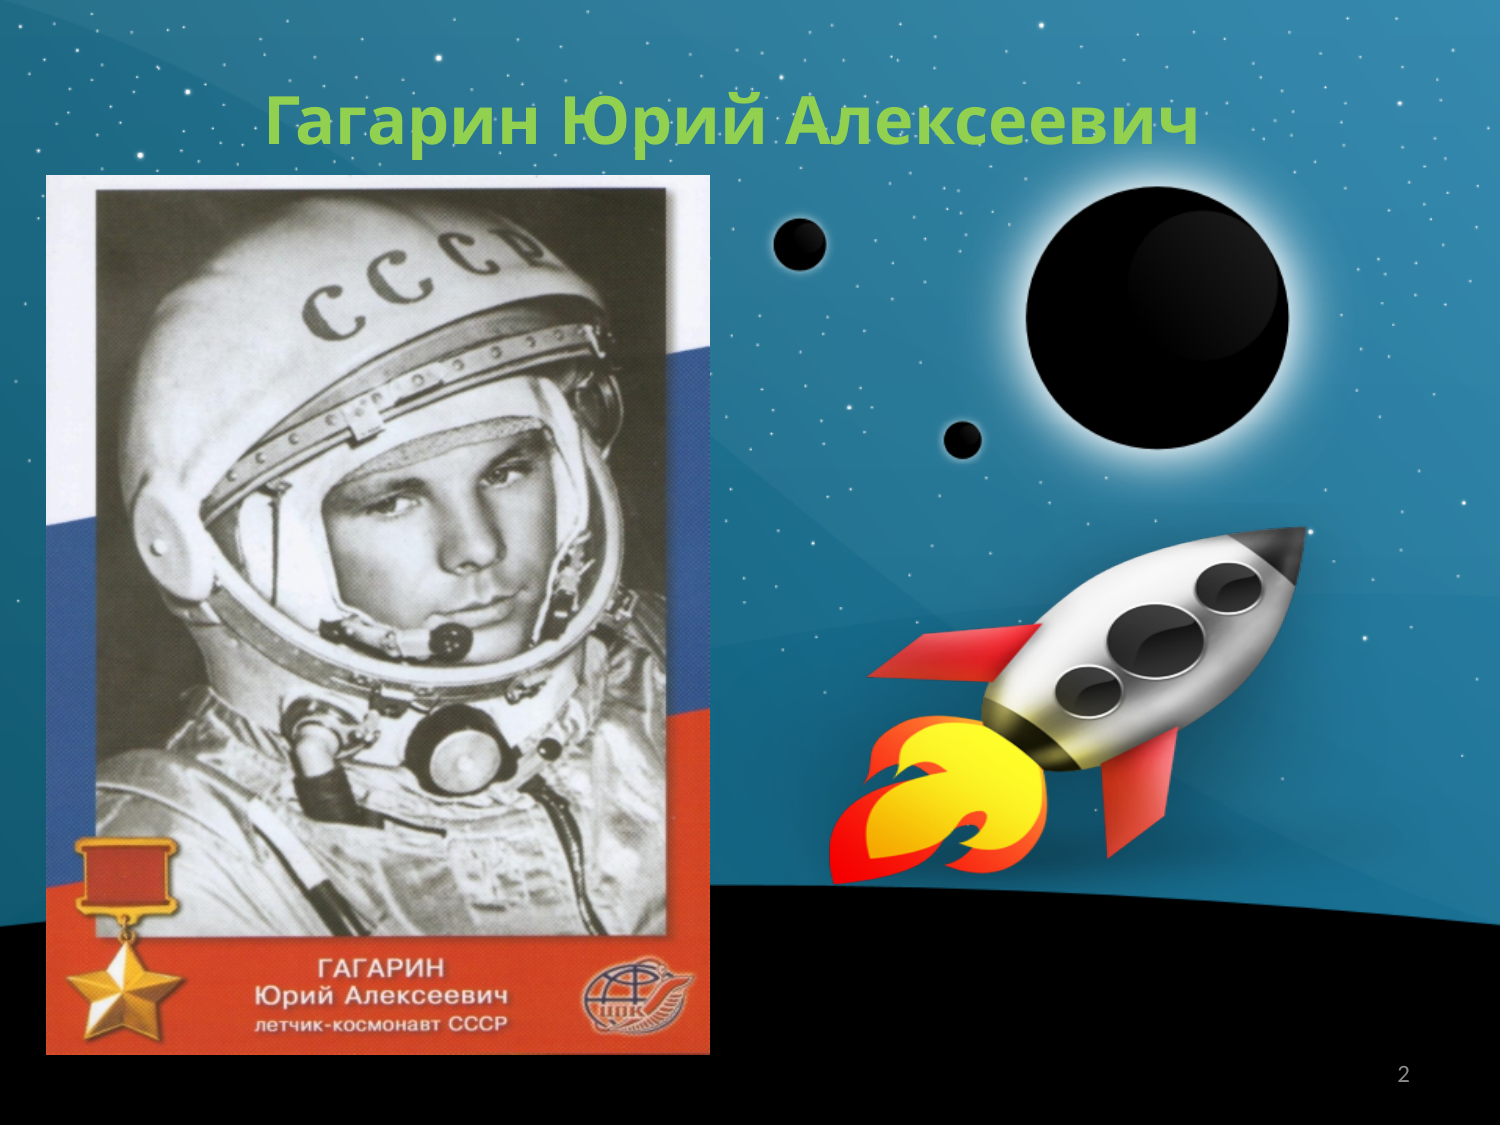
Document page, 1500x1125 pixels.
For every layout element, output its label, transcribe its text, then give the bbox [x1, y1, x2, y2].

text_box Гагарин Юрий Алексеевич [128, 70, 1336, 165]
picture [0, 0, 1500, 1125]
slide_number 2 [1074, 1042, 1425, 1103]
